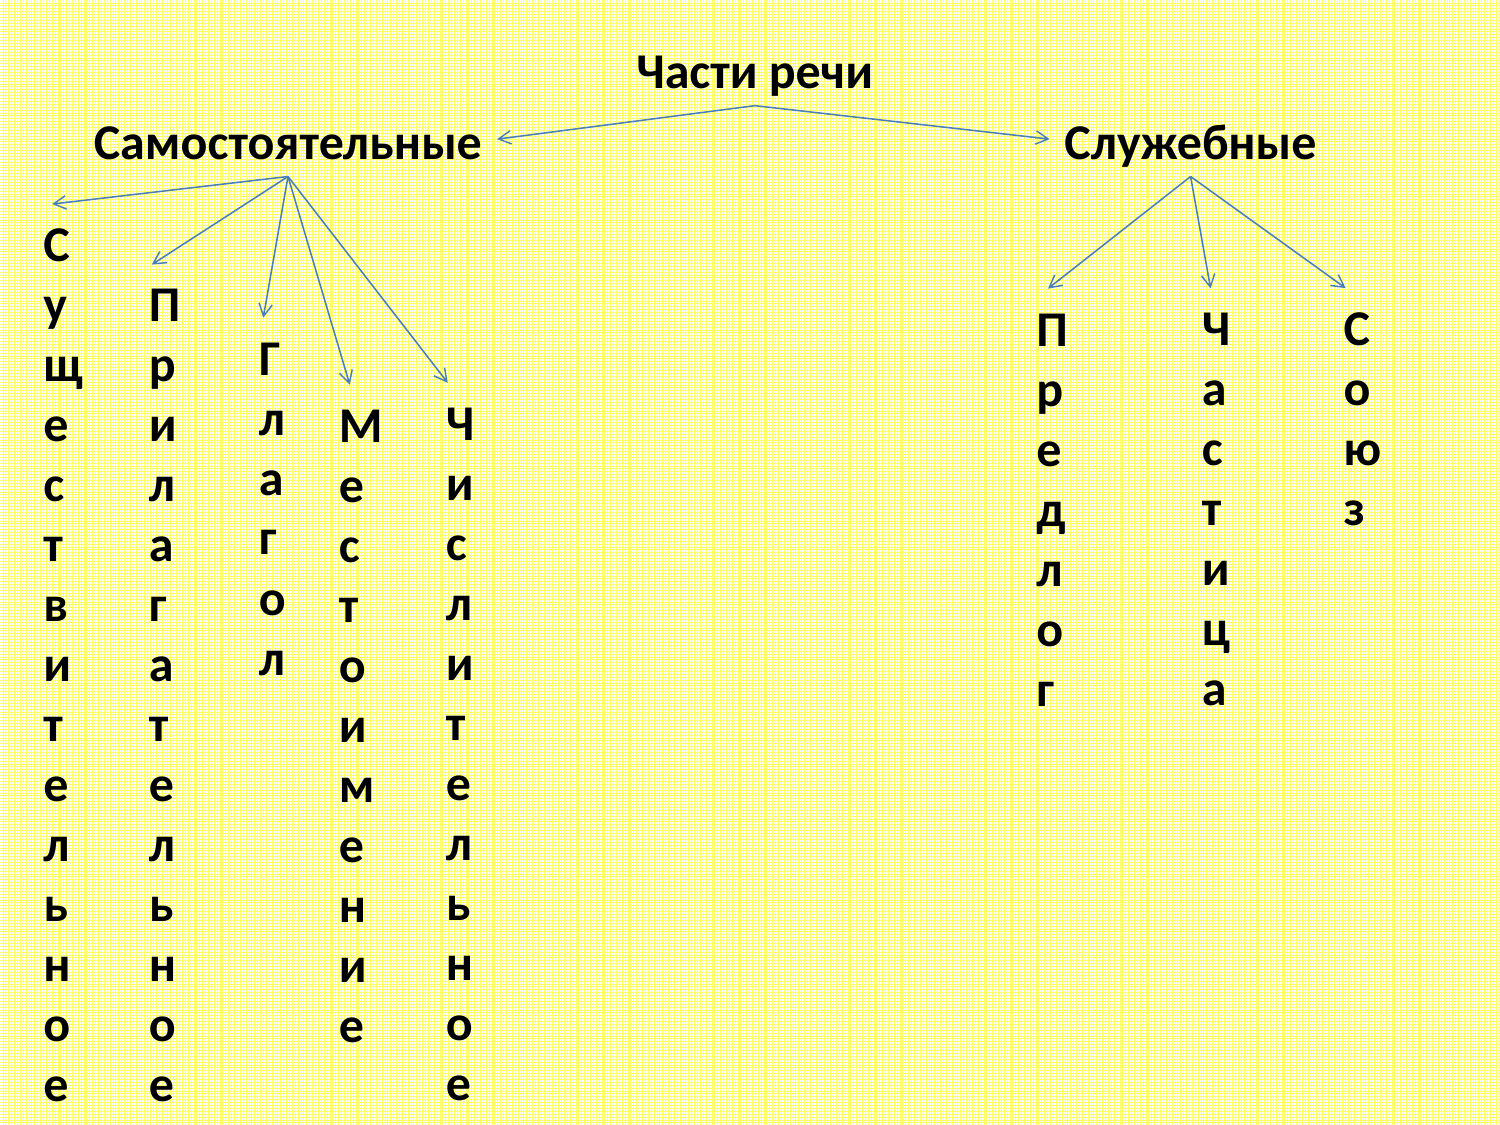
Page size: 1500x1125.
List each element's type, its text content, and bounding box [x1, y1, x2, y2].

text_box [263, 177, 284, 318]
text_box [1047, 177, 1186, 289]
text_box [151, 177, 261, 265]
text_box Прилагательное [134, 264, 170, 1120]
text_box Числительное [430, 382, 465, 1118]
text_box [1190, 177, 1346, 289]
text_box Существительное [28, 203, 76, 1119]
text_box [51, 177, 149, 205]
text_box Части речи [621, 30, 889, 105]
text_box Союз [1328, 288, 1363, 543]
text_box Служебные [1049, 101, 1332, 175]
text_box Частица [1187, 297, 1235, 724]
text_box Самостоятельные [78, 101, 498, 177]
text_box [287, 177, 448, 384]
text_box Глагол [244, 317, 283, 693]
text_box Местоимение [324, 391, 376, 1060]
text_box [754, 106, 1049, 140]
text_box Предлог [1021, 288, 1075, 724]
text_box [499, 106, 753, 140]
